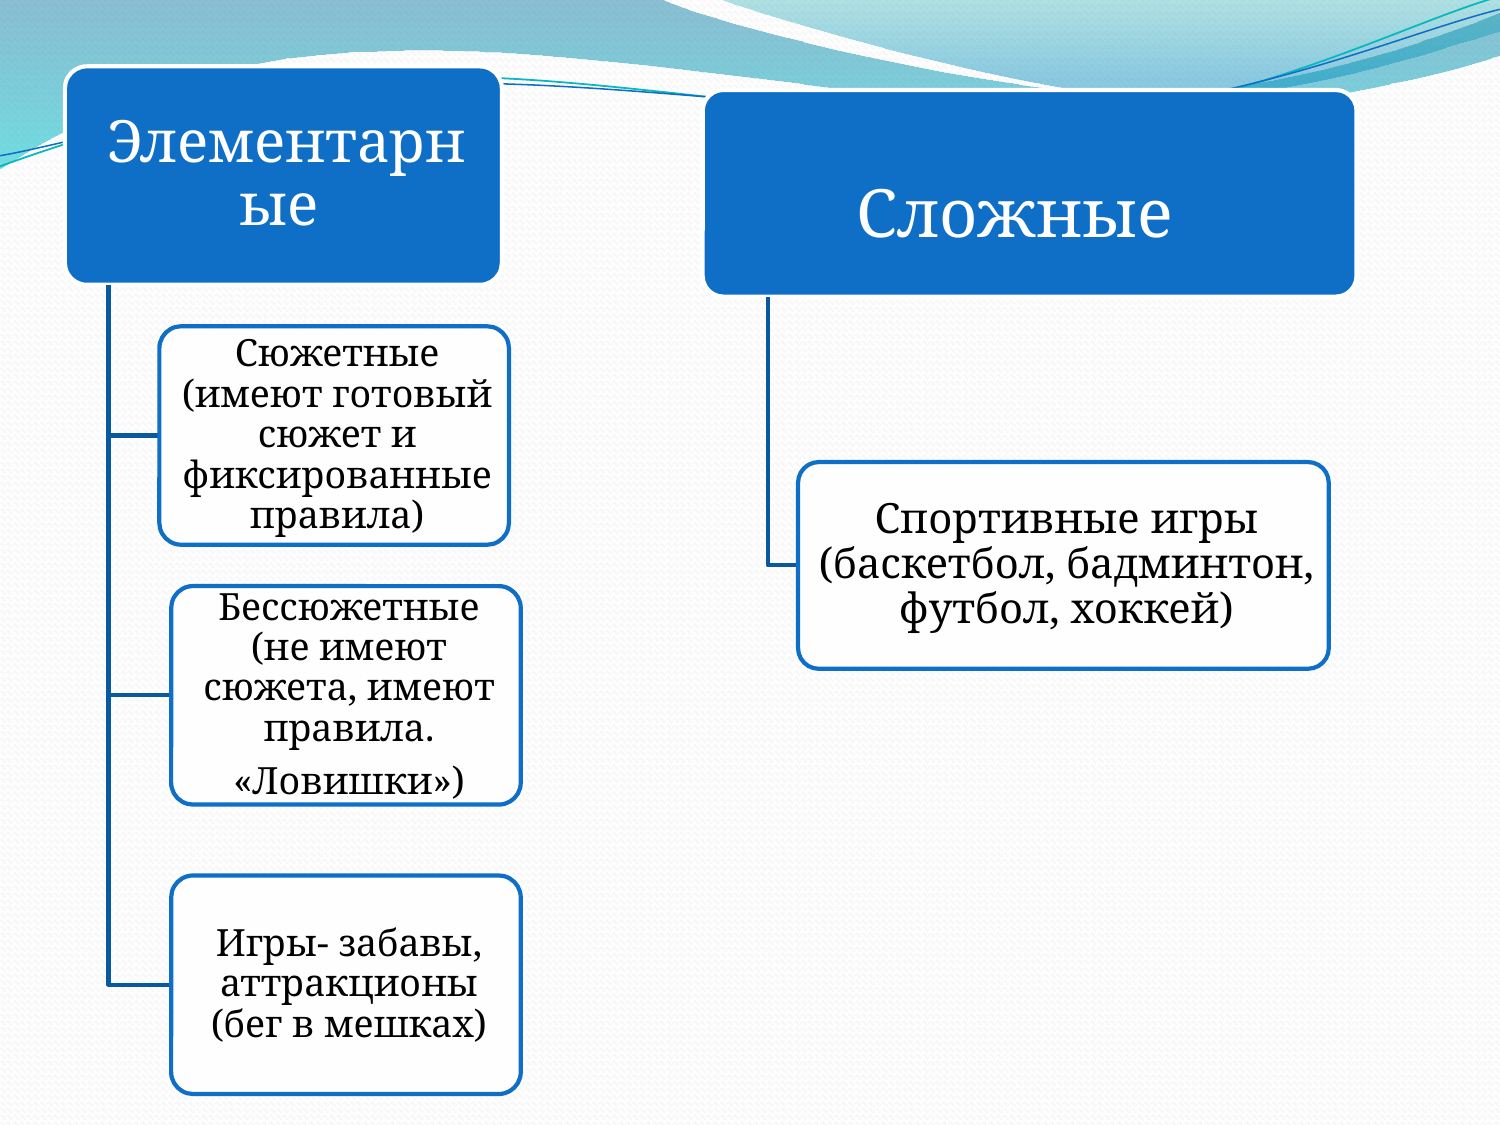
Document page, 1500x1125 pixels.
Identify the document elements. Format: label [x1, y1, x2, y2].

list [40, 54, 1471, 1095]
text_box [572, 89, 1424, 729]
